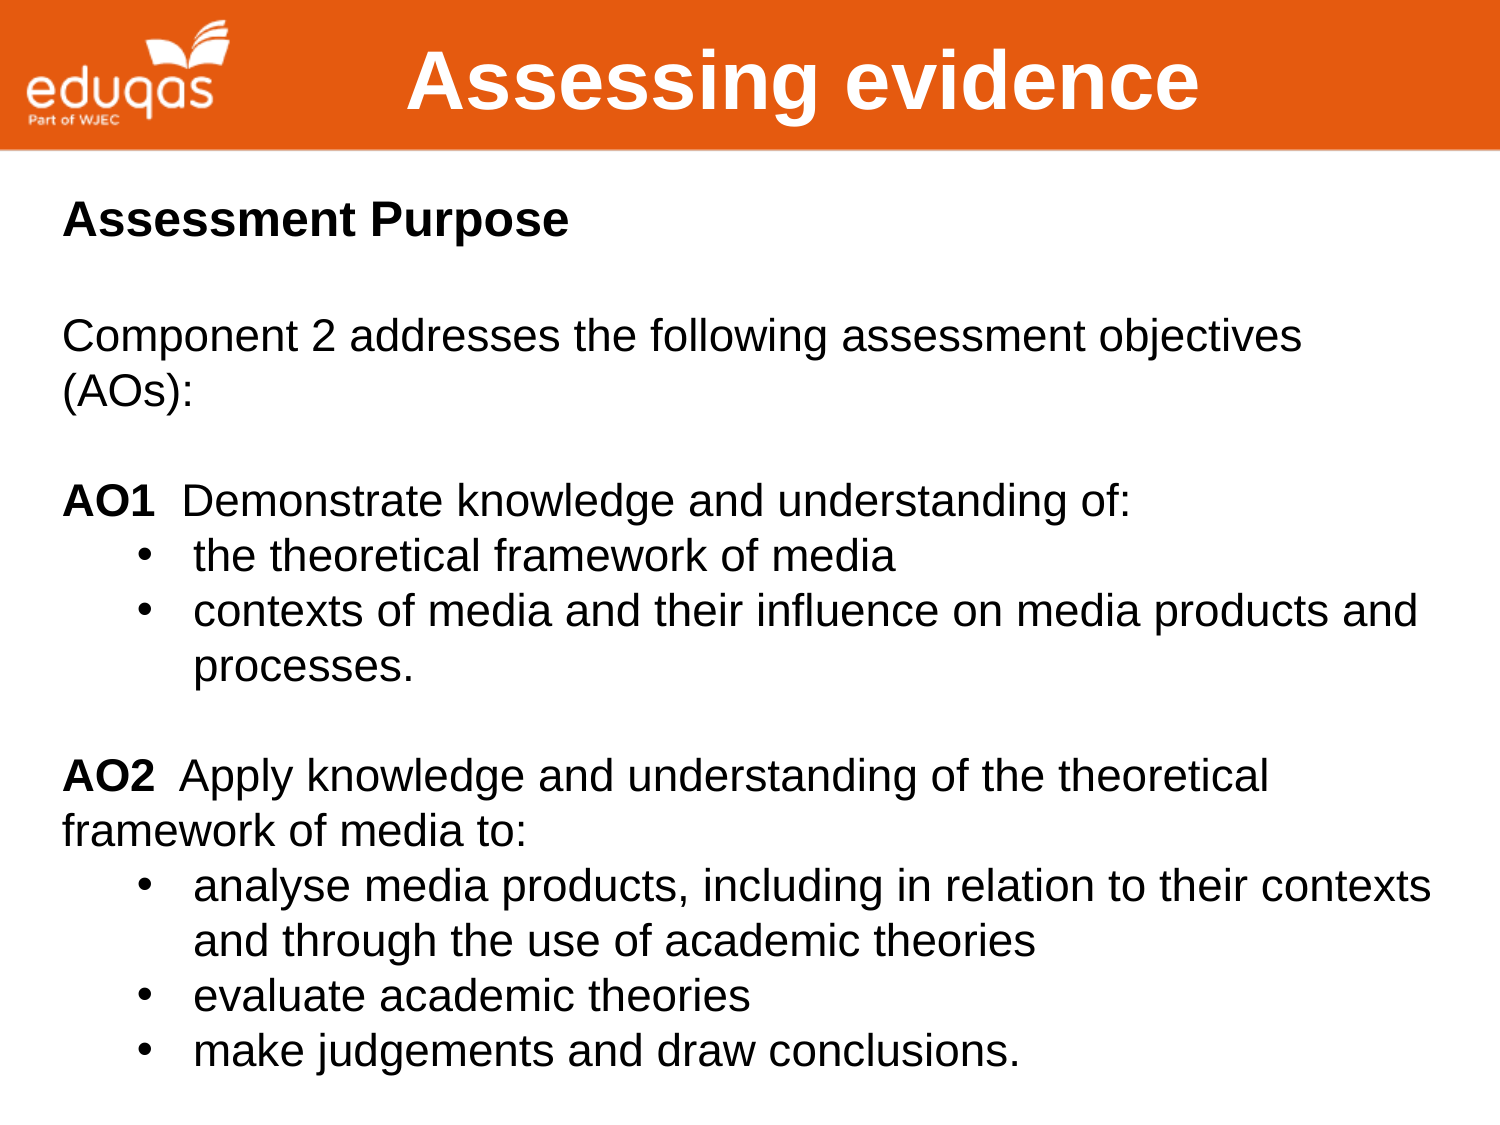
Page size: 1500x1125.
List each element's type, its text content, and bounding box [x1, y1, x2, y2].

picture [0, 0, 1500, 215]
text_box Assessing evidence [181, 19, 1425, 178]
text_box Assessment Purpose Component 2 addresses the following assessment objectives (AOs): AO1 Demonstrate knowledge and understanding of: the theoretical framework of media contexts of media and their influence on media products and processes. AO2 Apply knowledge and understanding of the theoretical framework of media to: analyse media products, including in relation to their contexts and through the use of academic theories evaluate academic theories make judgements and draw conclusions. [47, 178, 1453, 1084]
